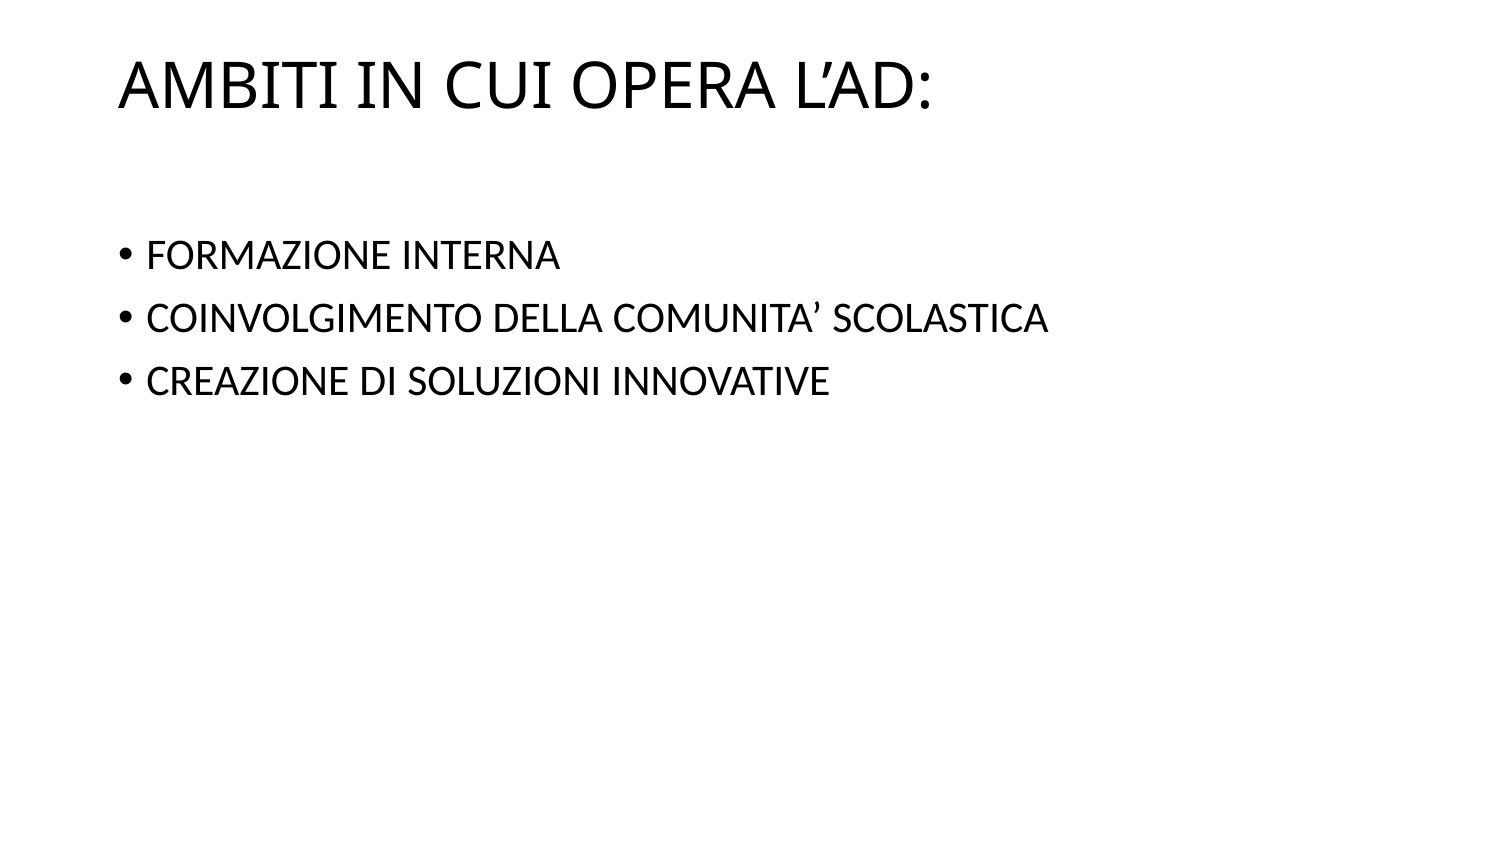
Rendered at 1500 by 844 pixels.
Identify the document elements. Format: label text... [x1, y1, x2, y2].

title AMBITI IN CUI OPERA L’AD: [103, 44, 1397, 208]
list FORMAZIONE INTERNA COINVOLGIMENTO DELLA COMUNITA’ SCOLASTICA CREAZIONE DI SOLUZIONI INNOVATIVE [103, 224, 1397, 760]
